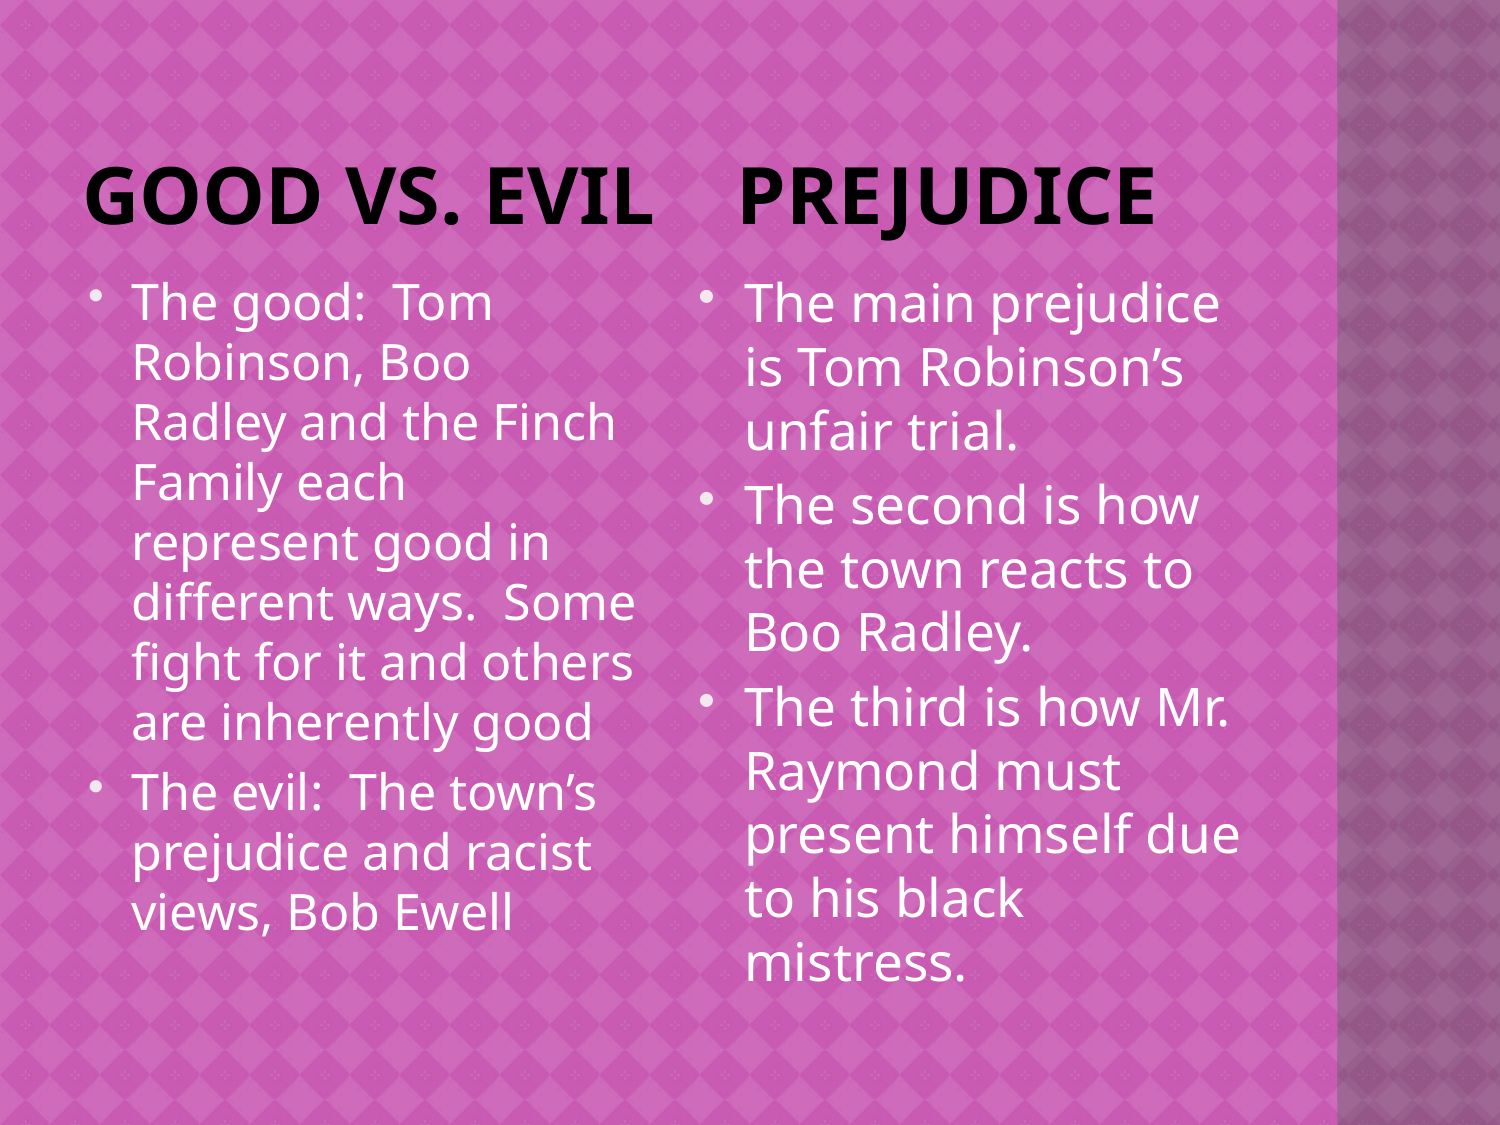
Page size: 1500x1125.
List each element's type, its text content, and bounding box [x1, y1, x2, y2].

list The good: Tom Robinson, Boo Radley and the Finch Family each represent good in different ways. Some fight for it and others are inherently good The evil: The town’s prejudice and racist views, Bob Ewell [75, 262, 653, 1005]
title Good vs. Evil Prejudice [75, 52, 1263, 240]
list The main prejudice is Tom Robinson’s unfair trial. The second is how the town reacts to Boo Radley. The third is how Mr. Raymond must present himself due to his black mistress. [685, 262, 1263, 1005]
